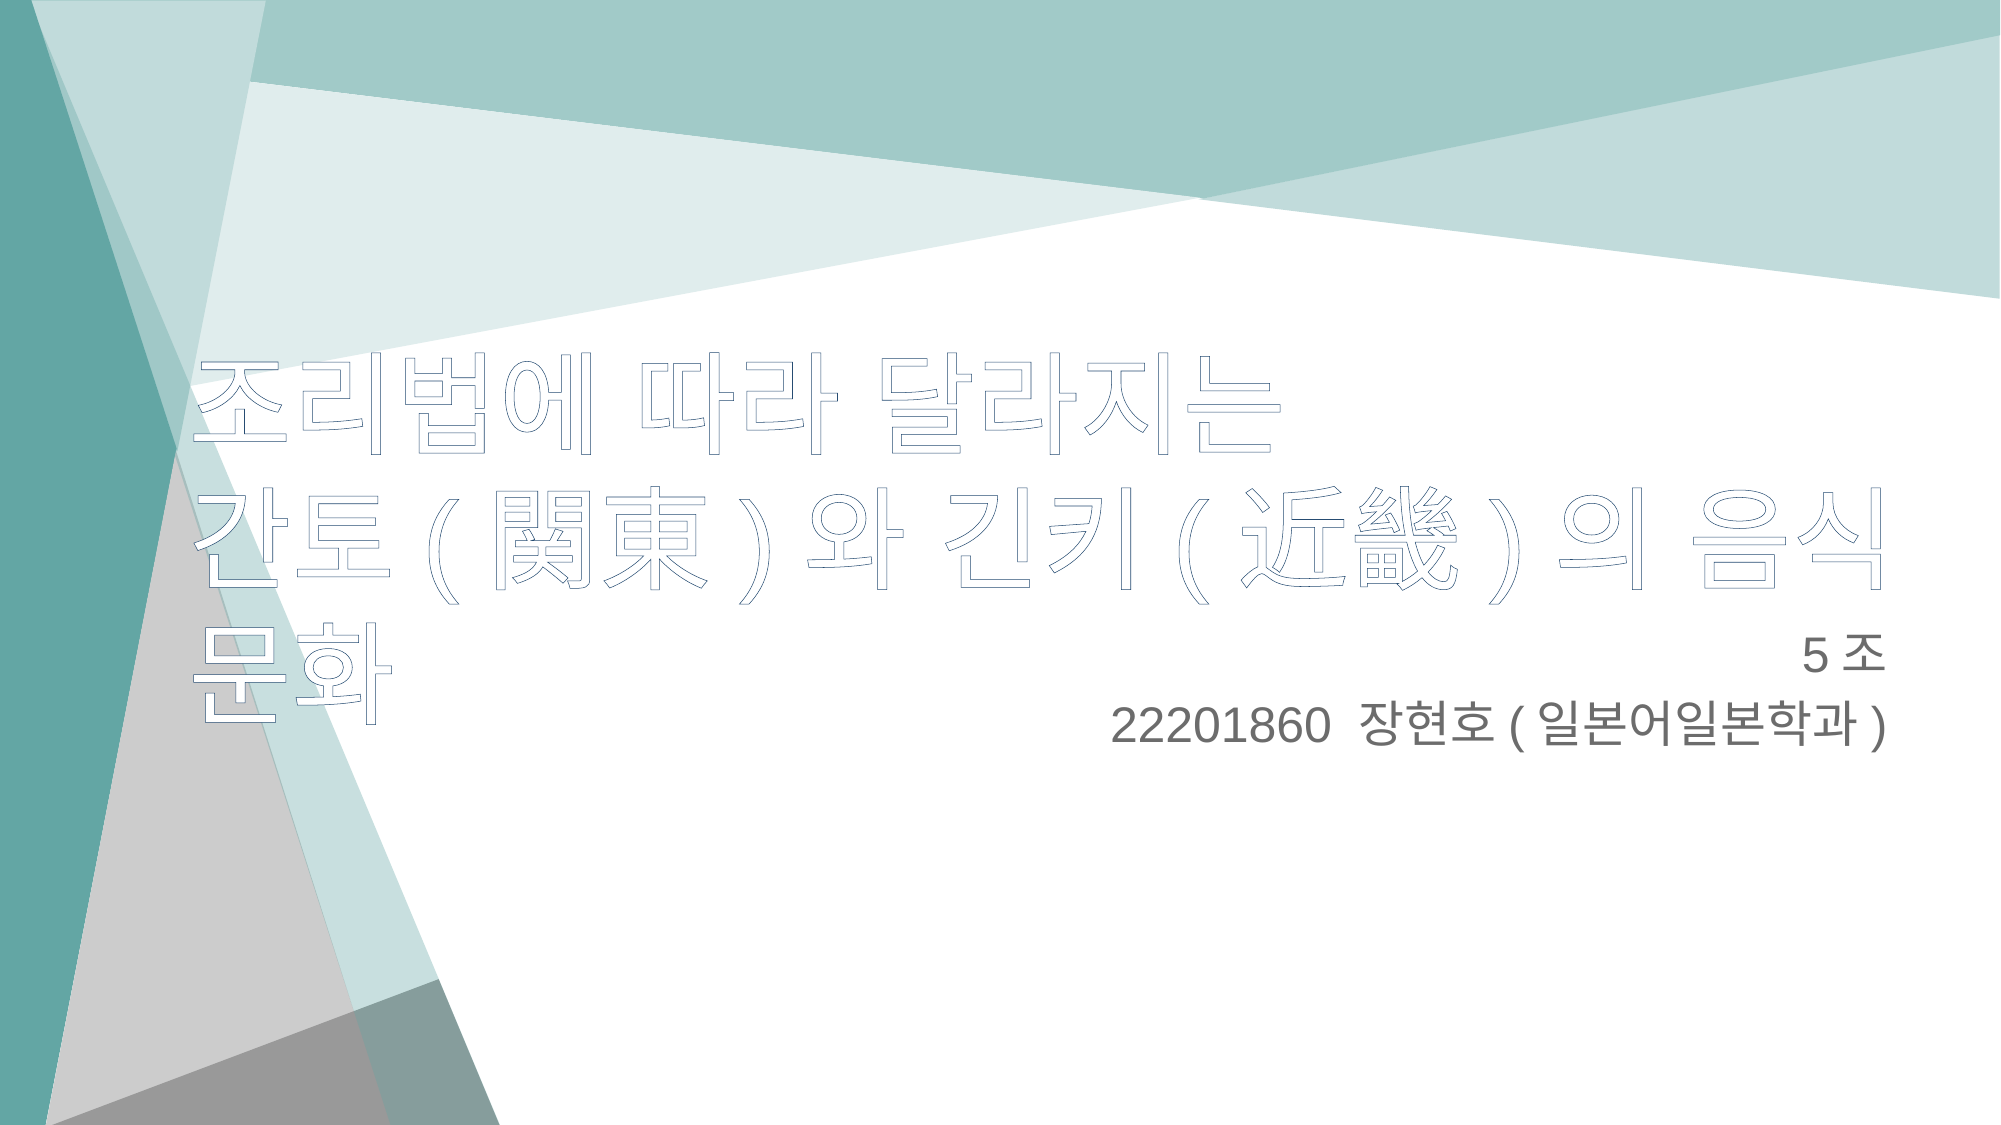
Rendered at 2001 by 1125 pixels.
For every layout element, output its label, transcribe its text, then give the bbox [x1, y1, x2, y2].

text_box 조리법에 따라 달라지는 간토(関東)와 긴키(近畿)의 음식 문화 [173, 326, 1938, 746]
subtitle 5조 22201860 장현호(일본어일본학과) [322, 746, 1903, 797]
